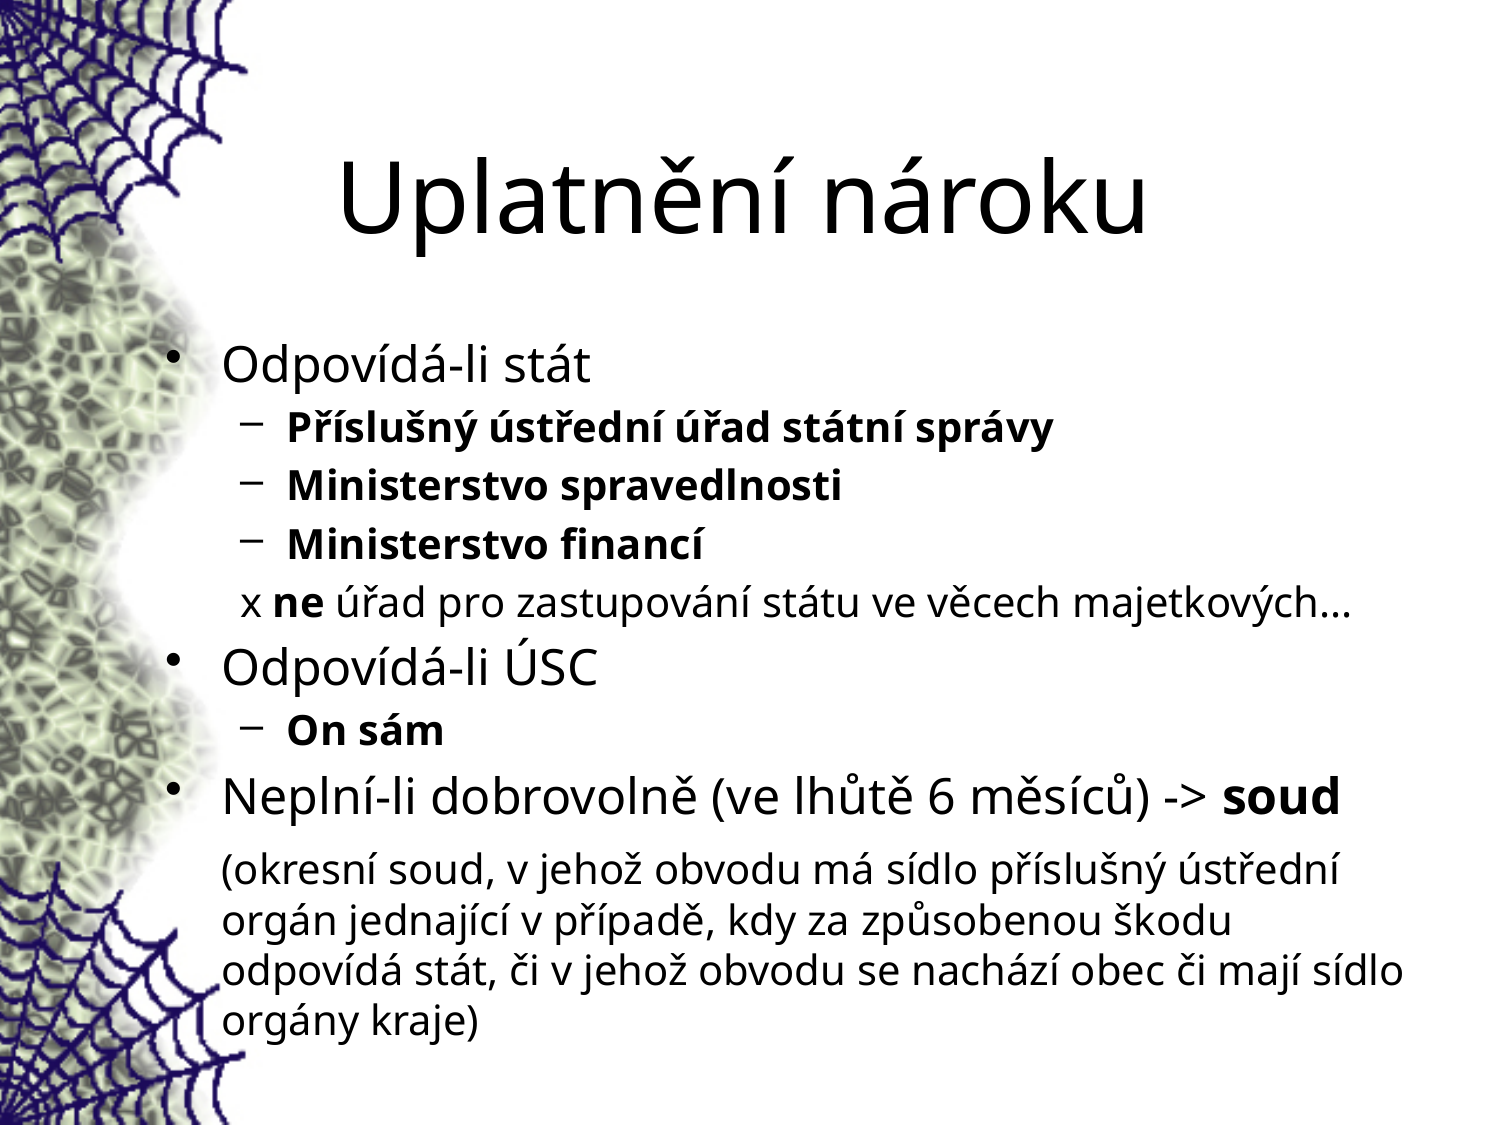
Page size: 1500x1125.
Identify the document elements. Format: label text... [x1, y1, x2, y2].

picture [0, 0, 1500, 1125]
title Uplatnění nároku [149, 99, 1338, 288]
list Odpovídá-li stát Příslušný ústřední úřad státní správy Ministerstvo spravedlnosti Ministerstvo financí x ne úřad pro zastupování státu ve věcech majetkových... Odpovídá-li ÚSC On sám Neplní-li dobrovolně (ve lhůtě 6 měsíců) -> soud (okresní soud, v jehož obvodu má sídlo příslušný ústřední orgán jednající v případě, kdy za způsobenou škodu odpovídá stát, či v jehož obvodu se nachází obec či mají sídlo orgány kraje) [149, 324, 1438, 1001]
